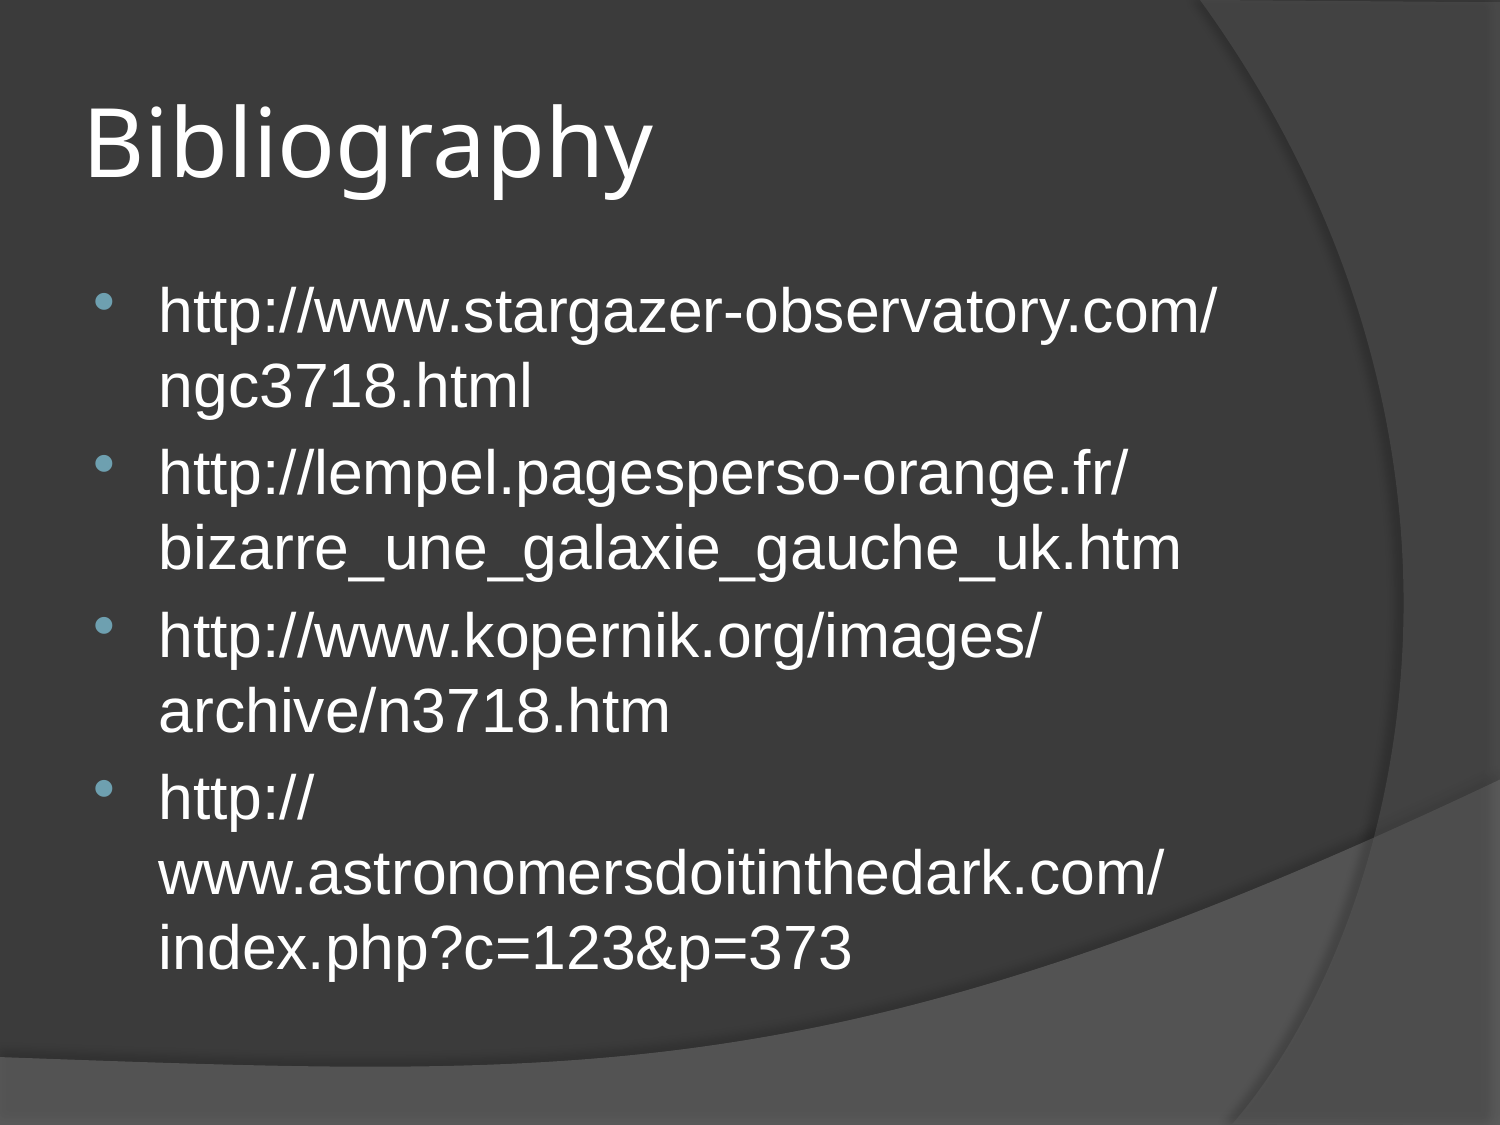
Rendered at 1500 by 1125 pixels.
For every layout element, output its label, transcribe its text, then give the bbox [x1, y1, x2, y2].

title Bibliography [75, 45, 1300, 233]
list http://www.stargazer-observatory.com/ngc3718.html http://lempel.pagesperso-orange.fr/bizarre_une_galaxie_gauche_uk.htm http://www.kopernik.org/images/archive/n3718.htm http://www.astronomersdoitinthedark.com/index.php?c=123&p=373 [75, 262, 1300, 1005]
